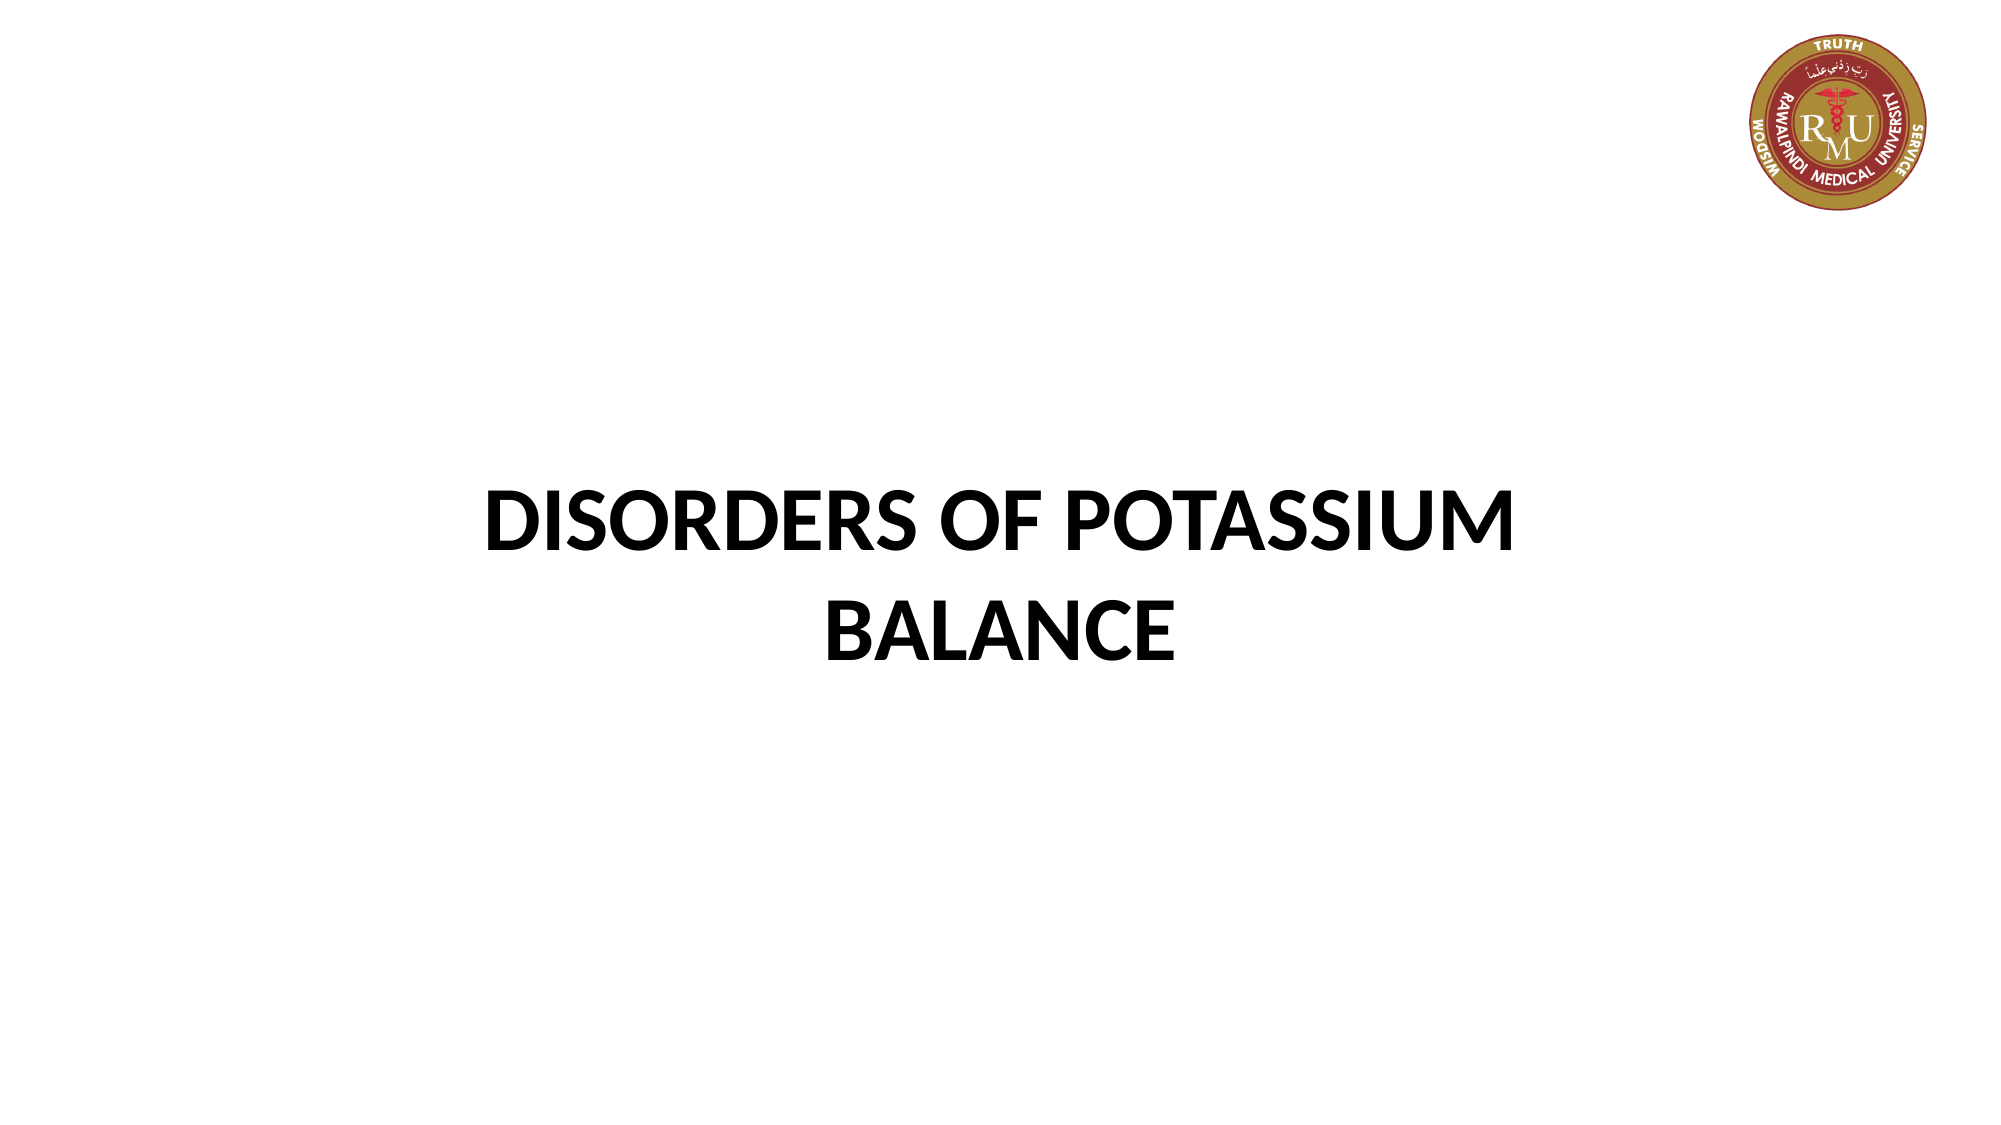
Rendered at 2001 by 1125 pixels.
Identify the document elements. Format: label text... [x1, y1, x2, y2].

picture [1749, 34, 1927, 211]
text_box DISORDERS OF POTASSIUM BALANCE [362, 438, 1638, 687]
